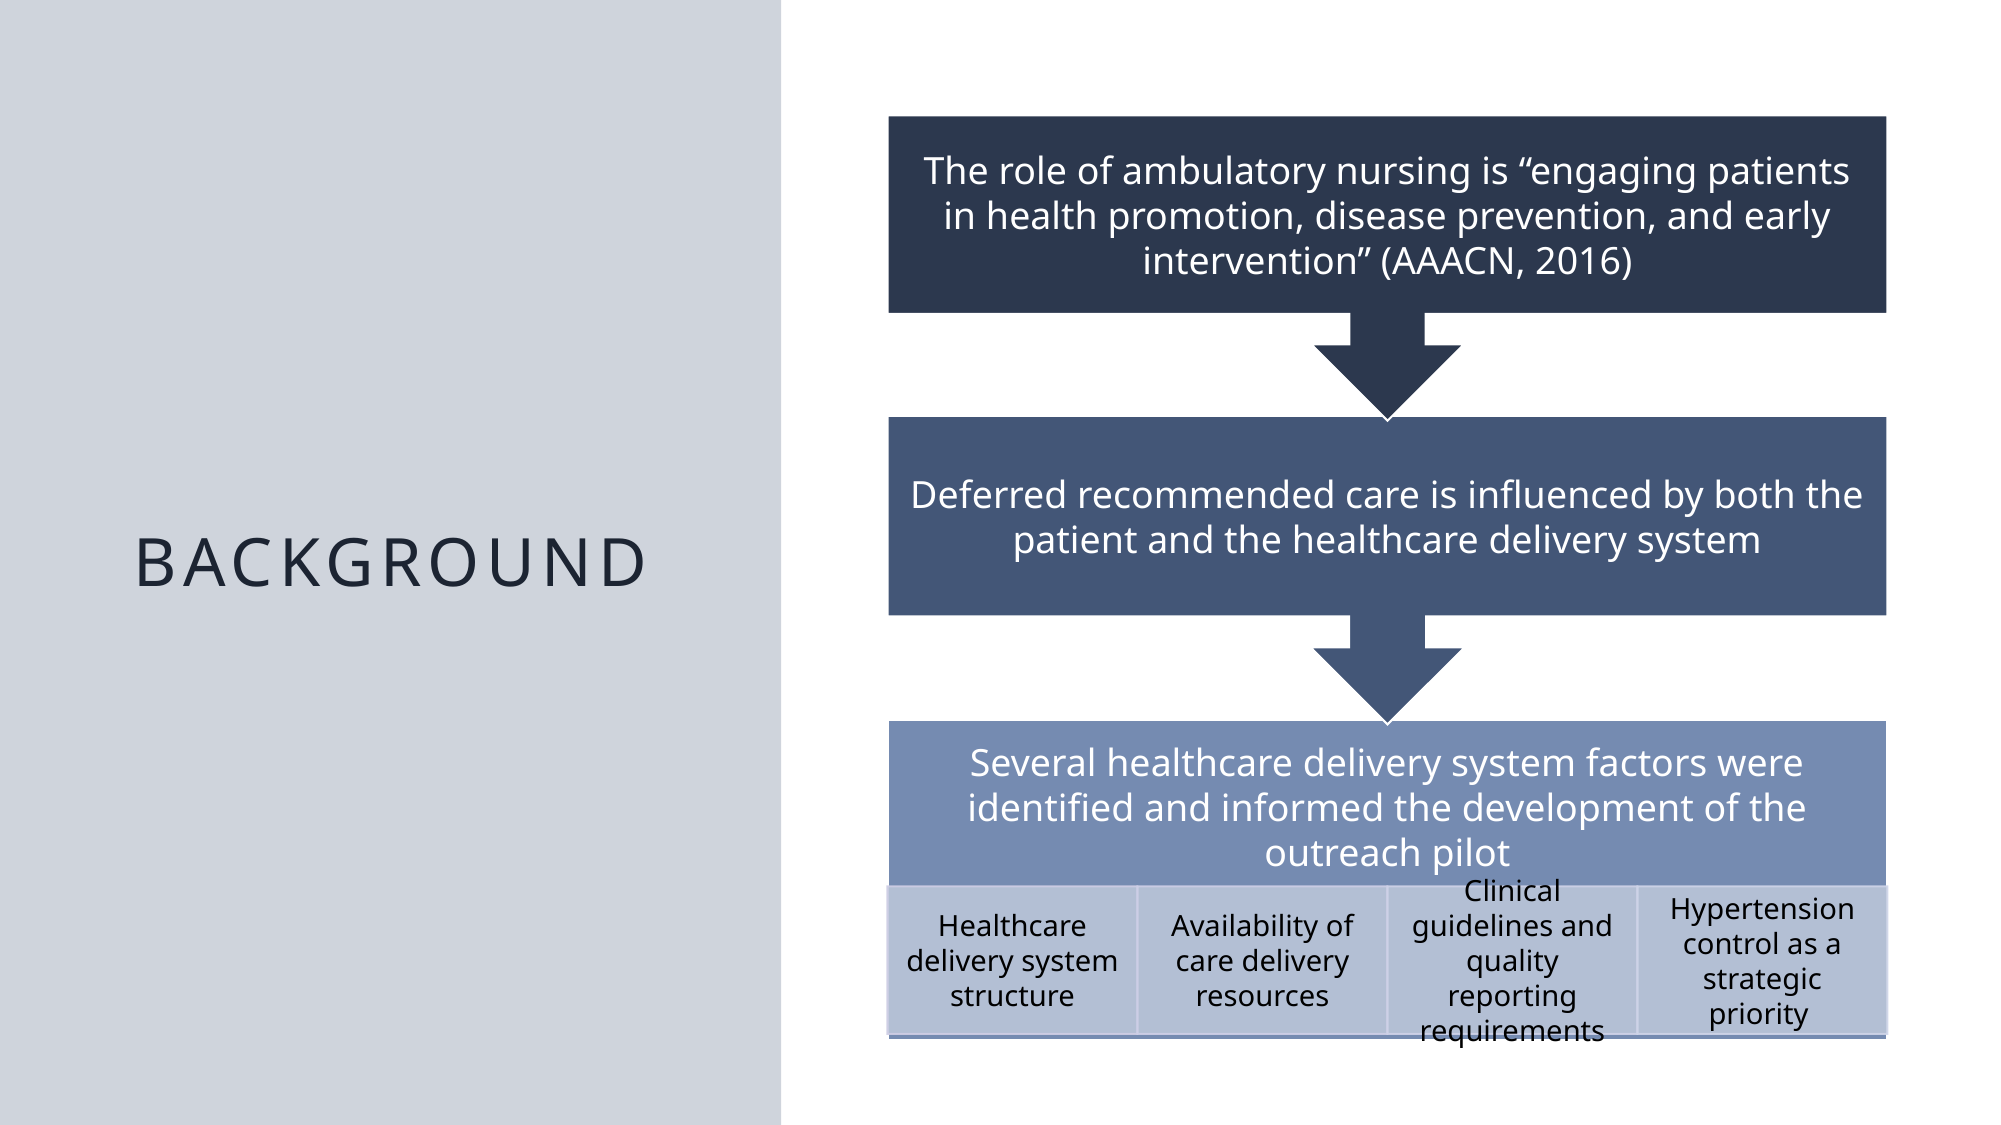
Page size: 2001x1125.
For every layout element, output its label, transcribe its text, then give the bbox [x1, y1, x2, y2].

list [887, 115, 1888, 1041]
title Background [112, 114, 669, 1015]
text_box [0, 0, 782, 1125]
